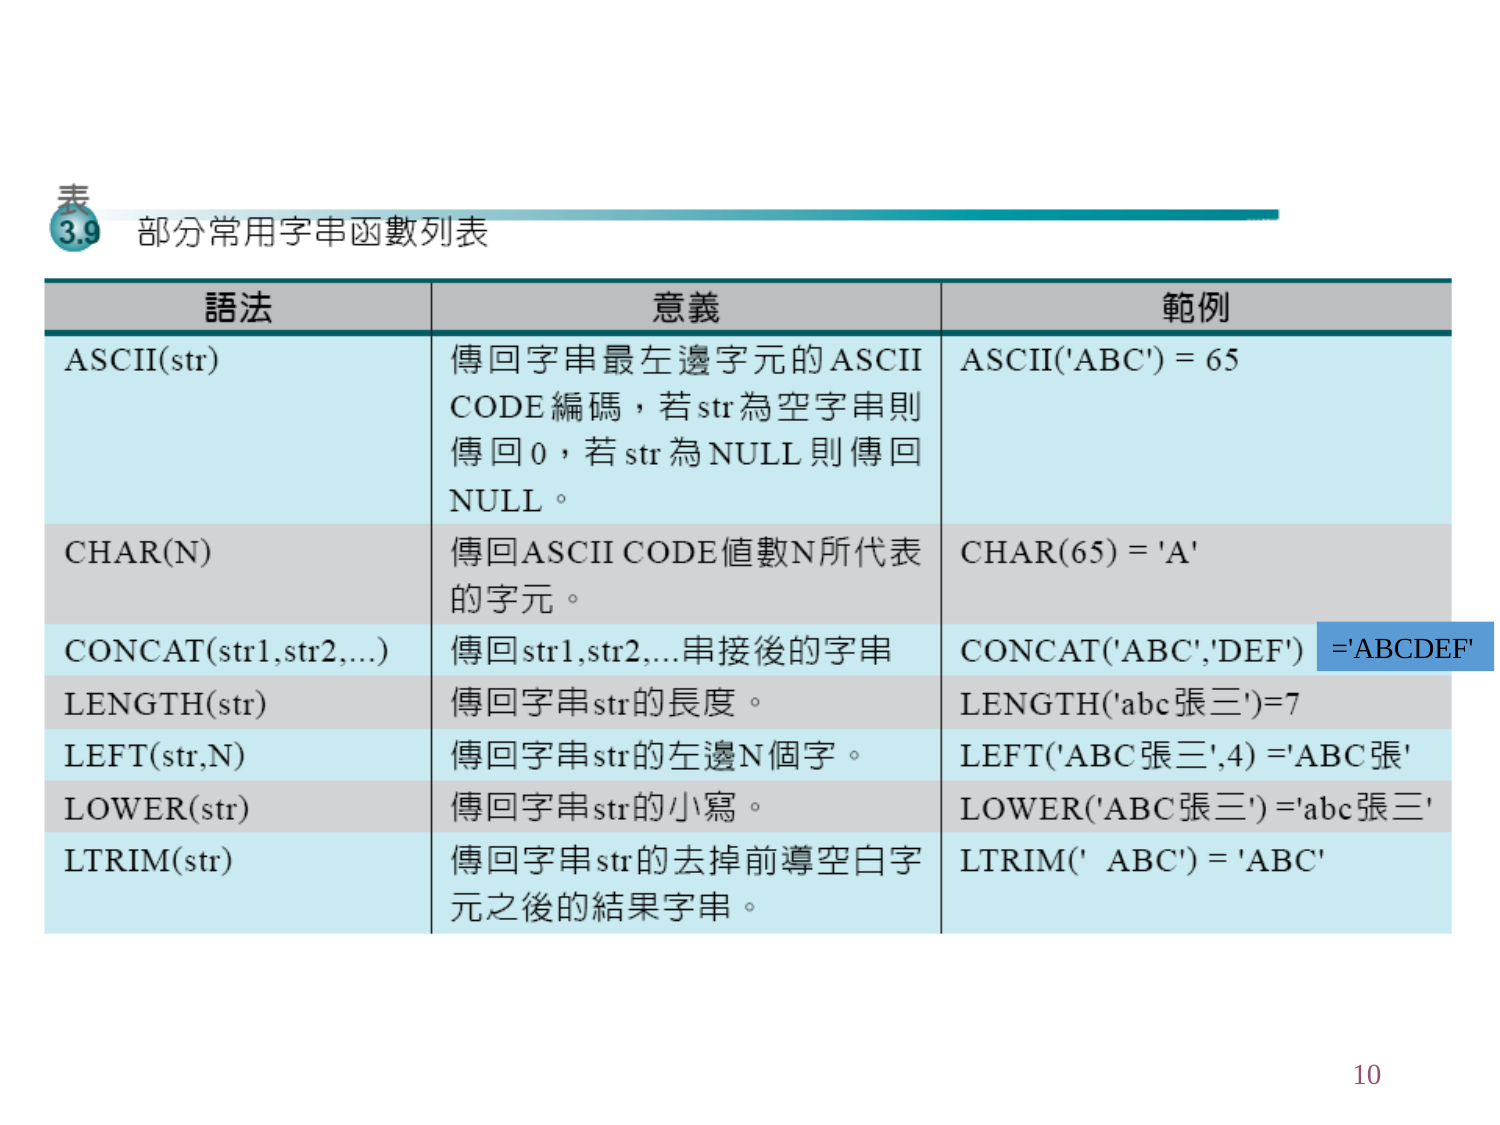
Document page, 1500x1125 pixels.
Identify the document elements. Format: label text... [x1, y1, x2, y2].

text_box ='ABCDEF' [1463, 621, 1495, 672]
slide_number 10 [1059, 1042, 1397, 1103]
picture [37, 180, 1463, 945]
